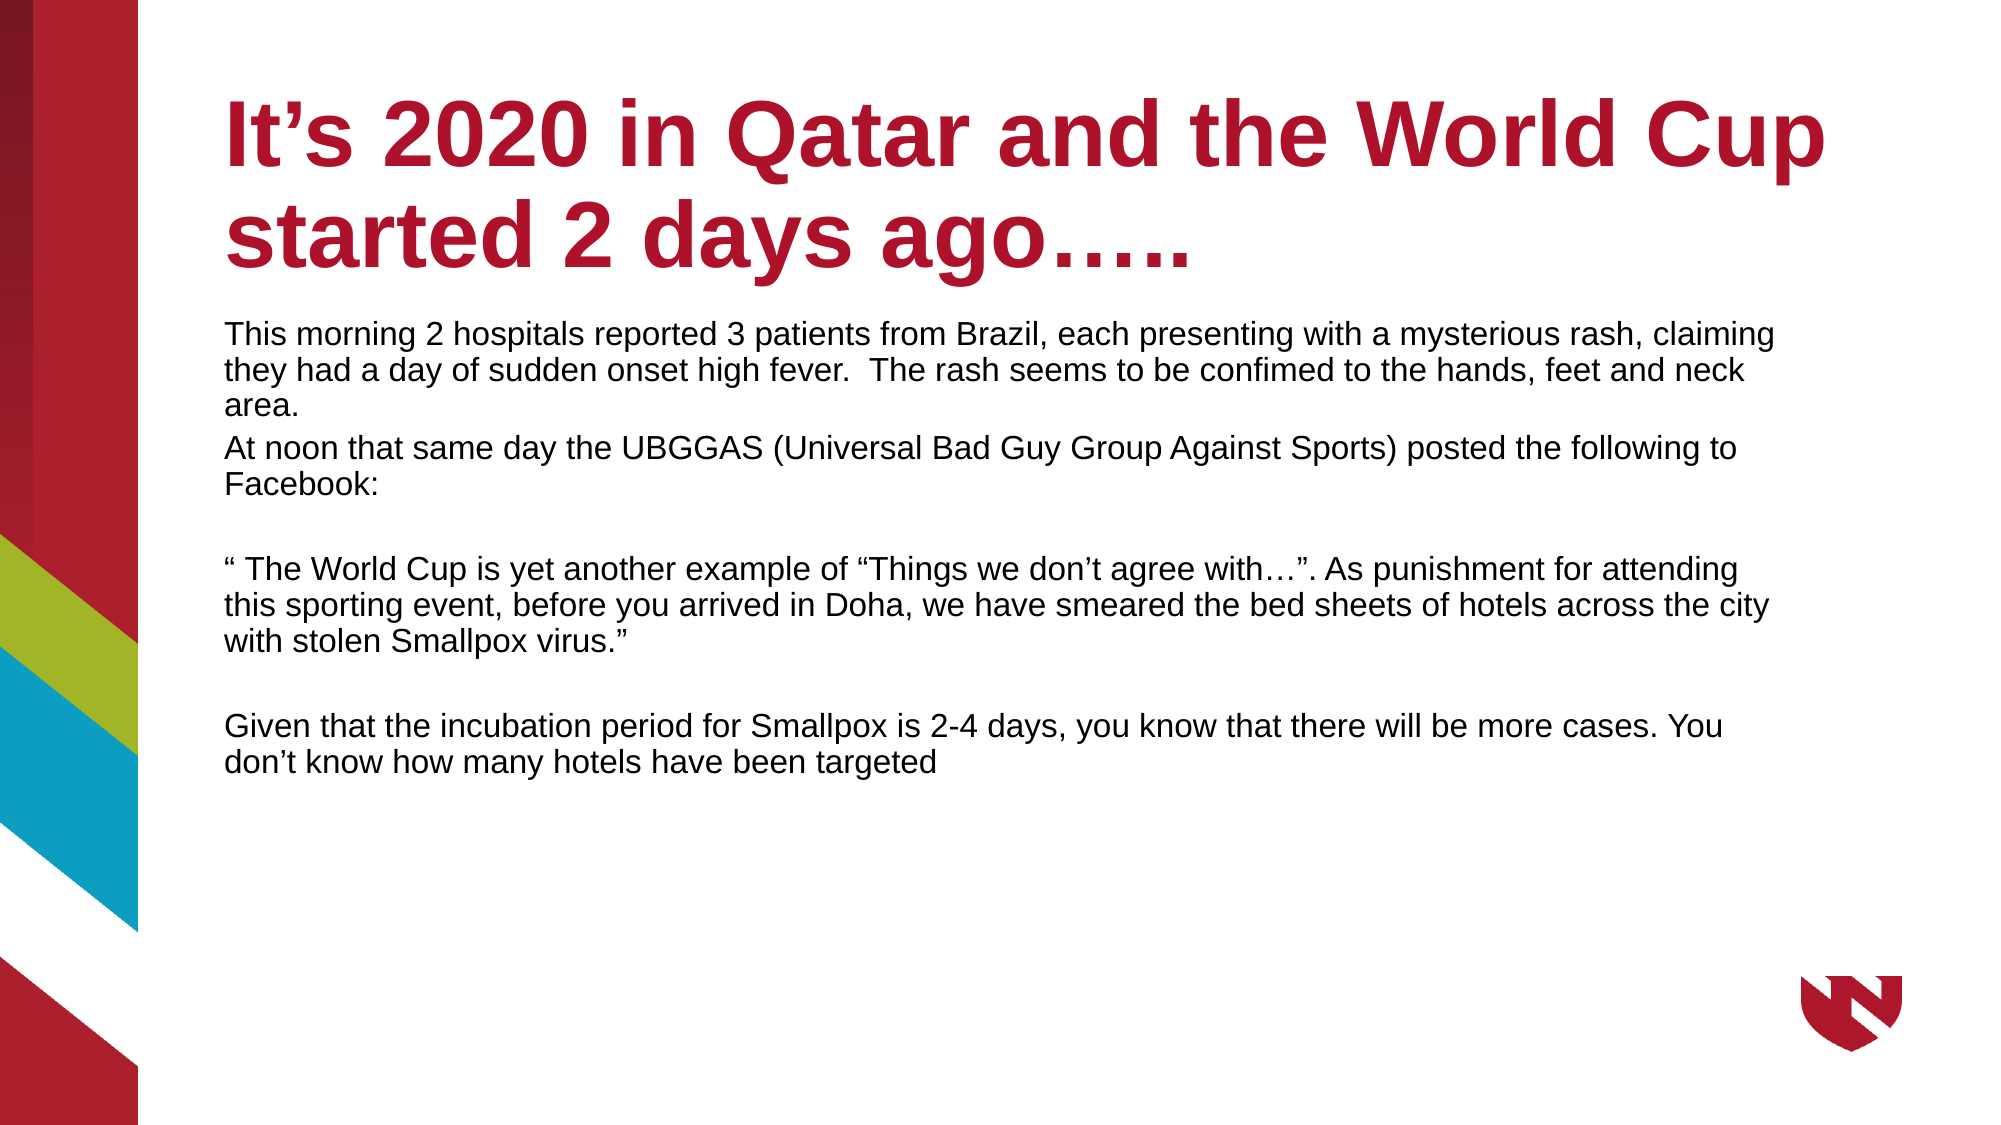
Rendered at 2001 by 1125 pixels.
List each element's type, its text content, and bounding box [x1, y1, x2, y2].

list This morning 2 hospitals reported 3 patients from Brazil, each presenting with a mysterious rash, claiming they had a day of sudden onset high fever. The rash seems to be confimed to the hands, feet and neck area. At noon that same day the UBGGAS (Universal Bad Guy Group Against Sports) posted the following to Facebook: “ The World Cup is yet another example of “Things we don’t agree with…”. As punishment for attending this sporting event, before you arrived in Doha, we have smeared the bed sheets of hotels across the city with stolen Smallpox virus.” Given that the incubation period for Smallpox is 2-4 days, you know that there will be more cases. You don’t know how many hotels have been targeted [209, 308, 1802, 957]
picture [0, 0, 2000, 1125]
title It’s 2020 in Qatar and the World Cup started 2 days ago….. [209, 64, 1873, 288]
